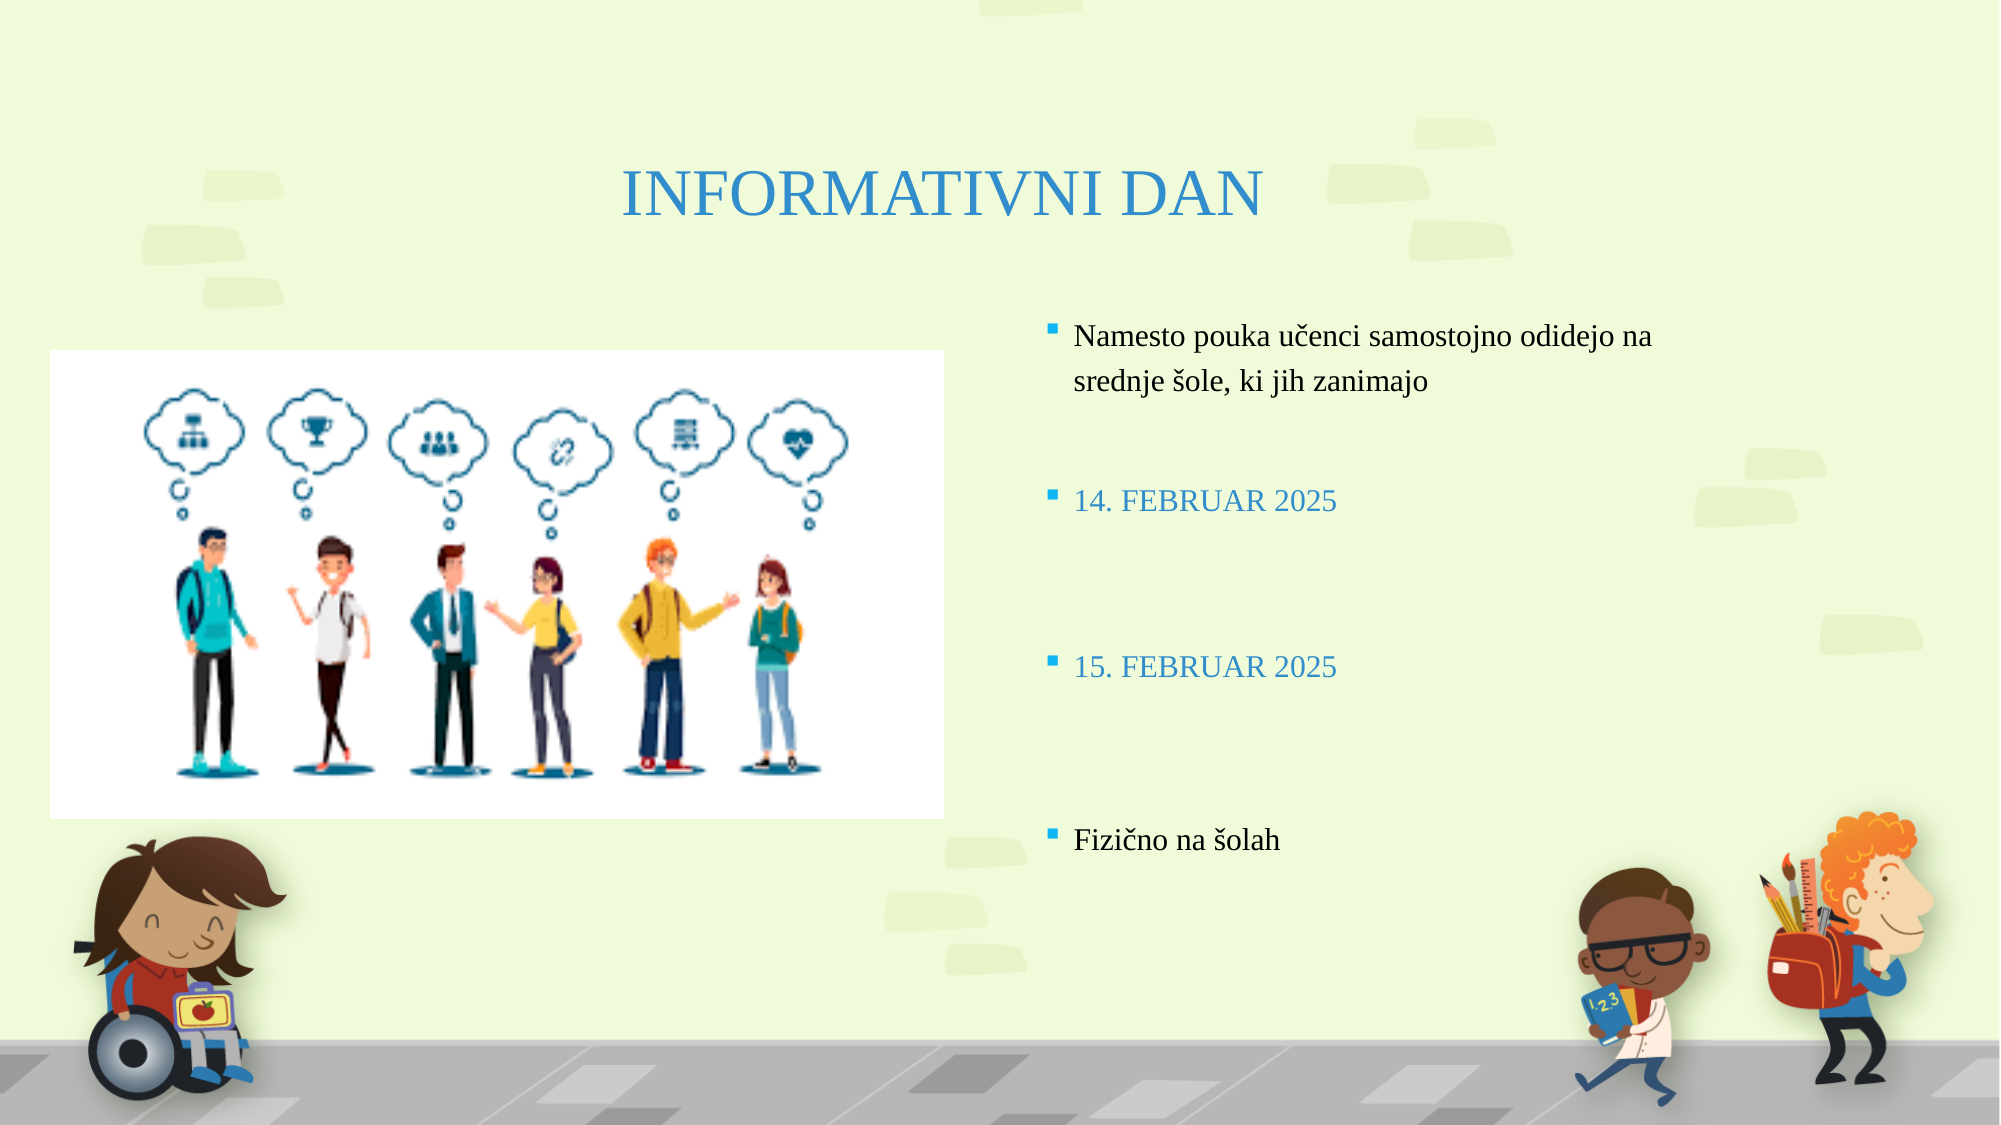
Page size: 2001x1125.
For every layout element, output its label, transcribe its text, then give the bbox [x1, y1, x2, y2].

title INFORMATIVNI DAN [137, 59, 1750, 238]
picture [0, 0, 2000, 1125]
list Namesto pouka učenci samostojno odidejo na srednje šole, ki jih zanimajo 14. FEBRUAR 2025 15. FEBRUAR 2025 Fizično na šolah [1029, 299, 1750, 870]
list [50, 350, 944, 819]
